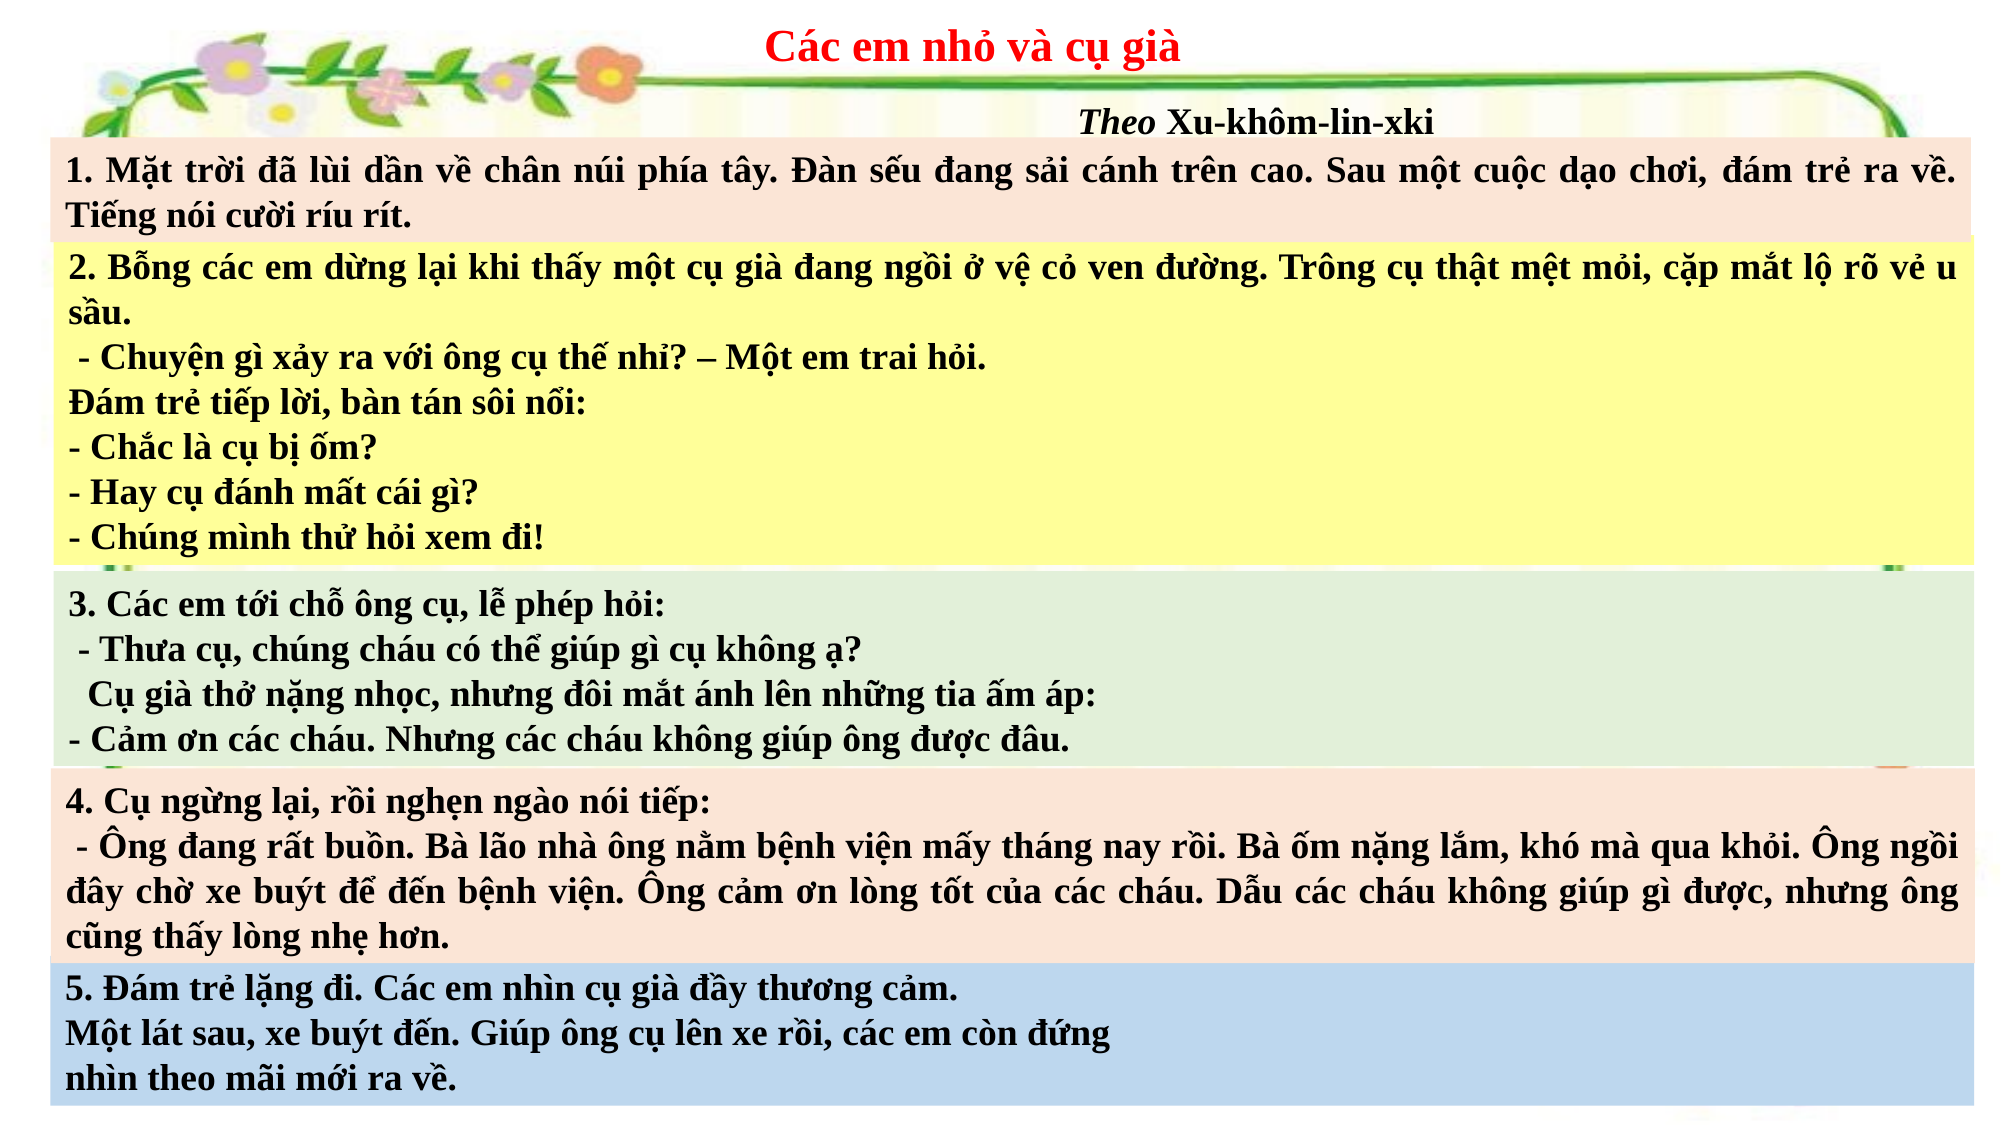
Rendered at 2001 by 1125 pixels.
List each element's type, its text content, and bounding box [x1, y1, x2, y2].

text_box 3. Các em tới chỗ ông cụ, lễ phép hỏi: - Thưa cụ, chúng cháu có thể giúp gì cụ không ạ? Cụ già thở nặng nhọc, nhưng đôi mắt ánh lên những tia ấm áp: - Cảm ơn các cháu. Nhưng các cháu không giúp ông được đâu. [53, 571, 1975, 766]
text_box 2. Bỗng các em dừng lại khi thấy một cụ già đang ngồi ở vệ cỏ ven đường. Trông cụ thật mệt mỏi, cặp mắt lộ rõ vẻ u sầu. - Chuyện gì xảy ra với ông cụ thế nhỉ? – Một em trai hỏi. Đám trẻ tiếp lời, bàn tán sôi nổi: - Chắc là cụ bị ốm? - Hay cụ đánh mất cái gì? - Chúng mình thử hỏi xem đi! [53, 235, 1975, 565]
text_box 1. Mặt trời đã lùi dần về chân núi phía tây. Đàn sếu đang sải cánh trên cao. Sau một cuộc dạo chơi, đám trẻ ra về. Tiếng nói cười ríu rít. [50, 137, 1971, 243]
picture [0, 0, 2001, 1125]
text_box 5. Đám trẻ lặng đi. Các em nhìn cụ già đầy thương cảm. Một lát sau, xe buýt đến. Giúp ông cụ lên xe rồi, các em còn đứng nhìn theo mãi mới ra về. [50, 964, 1975, 1106]
text_box 4. Cụ ngừng lại, rồi nghẹn ngào nói tiếp: - Ông đang rất buồn. Bà lão nhà ông nằm bệnh viện mấy tháng nay rồi. Bà ốm nặng lắm, khó mà qua khỏi. Ông ngồi đây chờ xe buýt để đến bệnh viện. Ông cảm ơn lòng tốt của các cháu. Dẫu các cháu không giúp gì được, nhưng ông cũng thấy lòng nhẹ hơn. [50, 768, 1975, 964]
text_box Theo Xu-khôm-lin-xki [1062, 89, 1725, 150]
text_box Các em nhỏ và cụ già [749, 7, 1489, 78]
